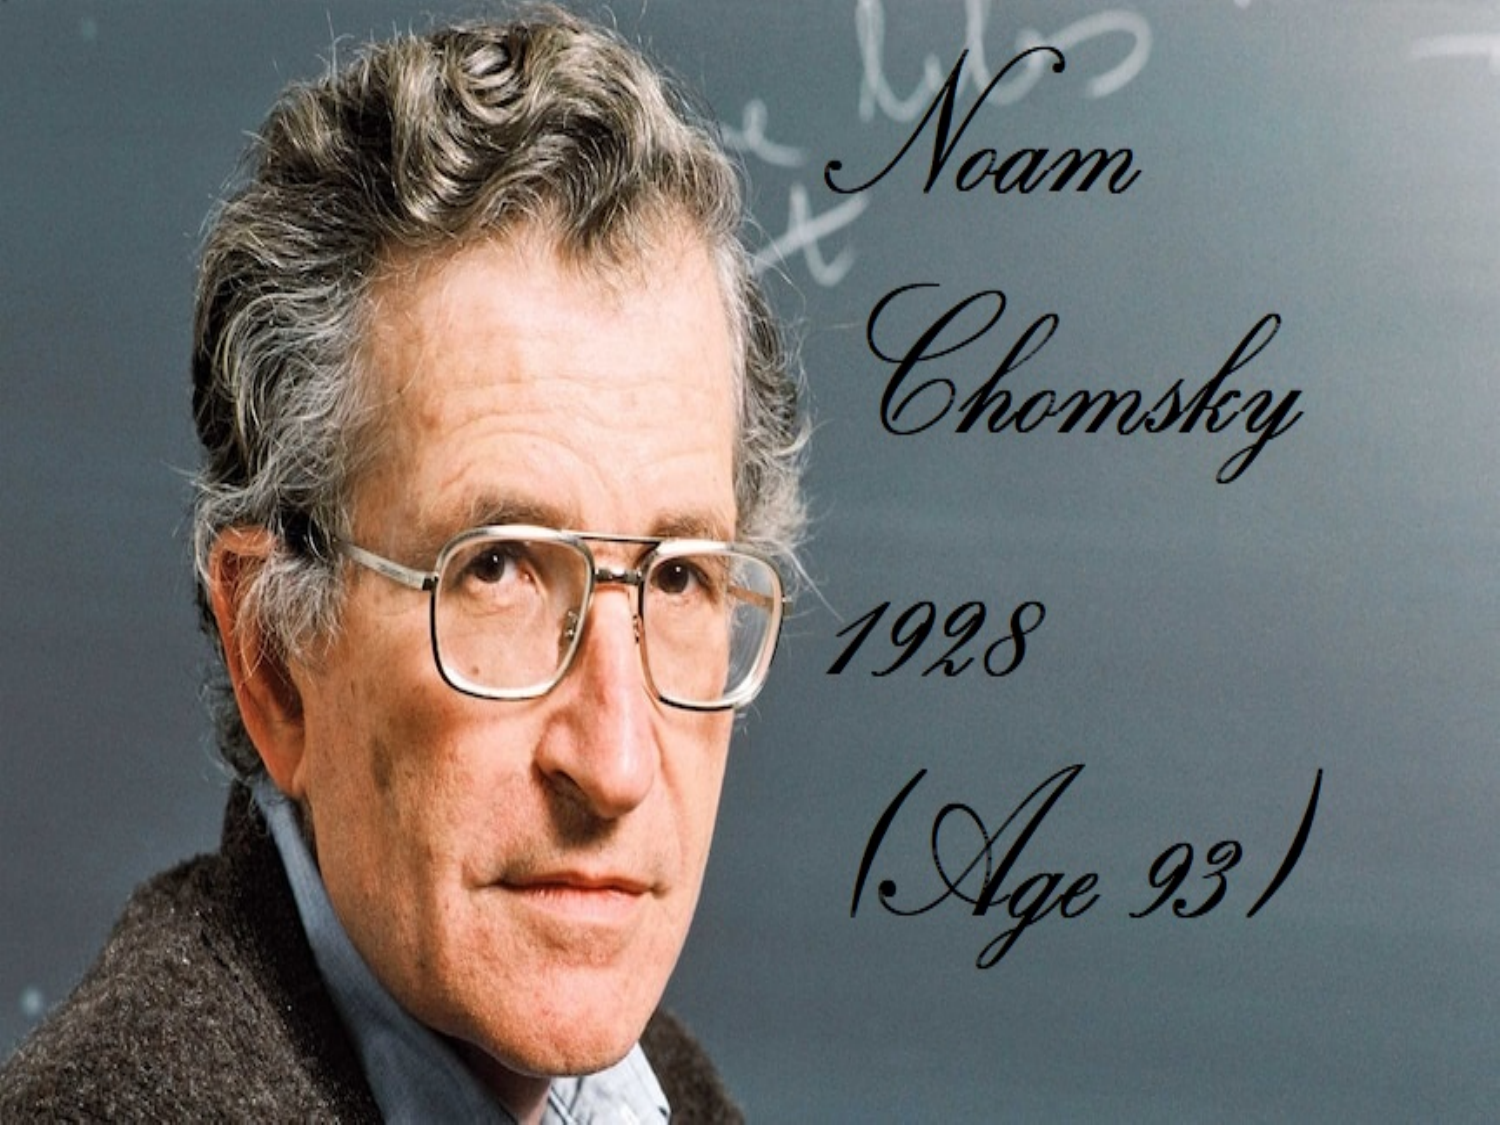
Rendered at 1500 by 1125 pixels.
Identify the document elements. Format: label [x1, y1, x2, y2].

list [0, 0, 1500, 1125]
